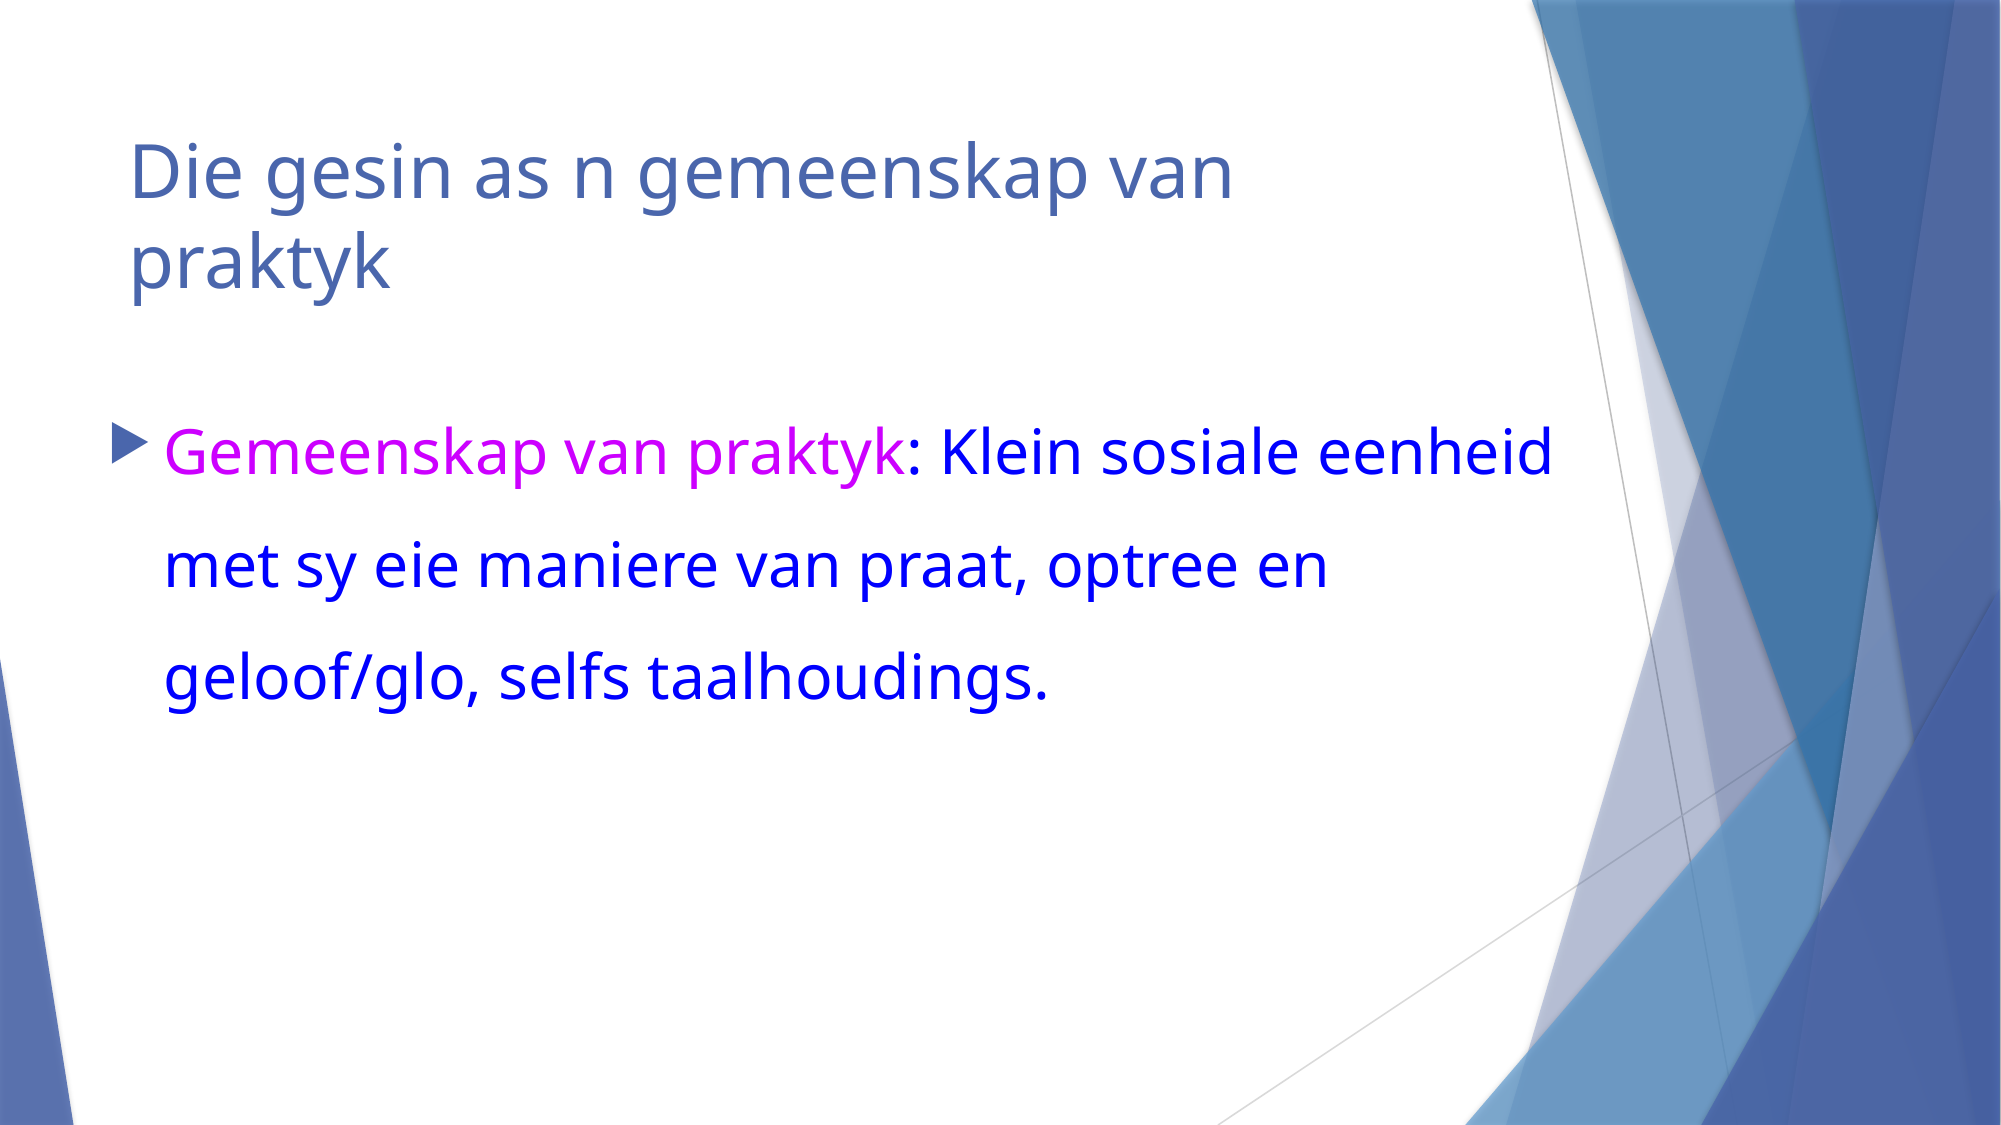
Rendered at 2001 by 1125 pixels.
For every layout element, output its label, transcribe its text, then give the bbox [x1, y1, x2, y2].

list Gemeenskap van praktyk: Klein sosiale eenheid met sy eie maniere van praat, optree en geloof/glo, selfs taalhoudings. [92, 367, 1595, 1125]
title Die gesin as n gemeenskap van praktyk [113, 116, 1524, 234]
